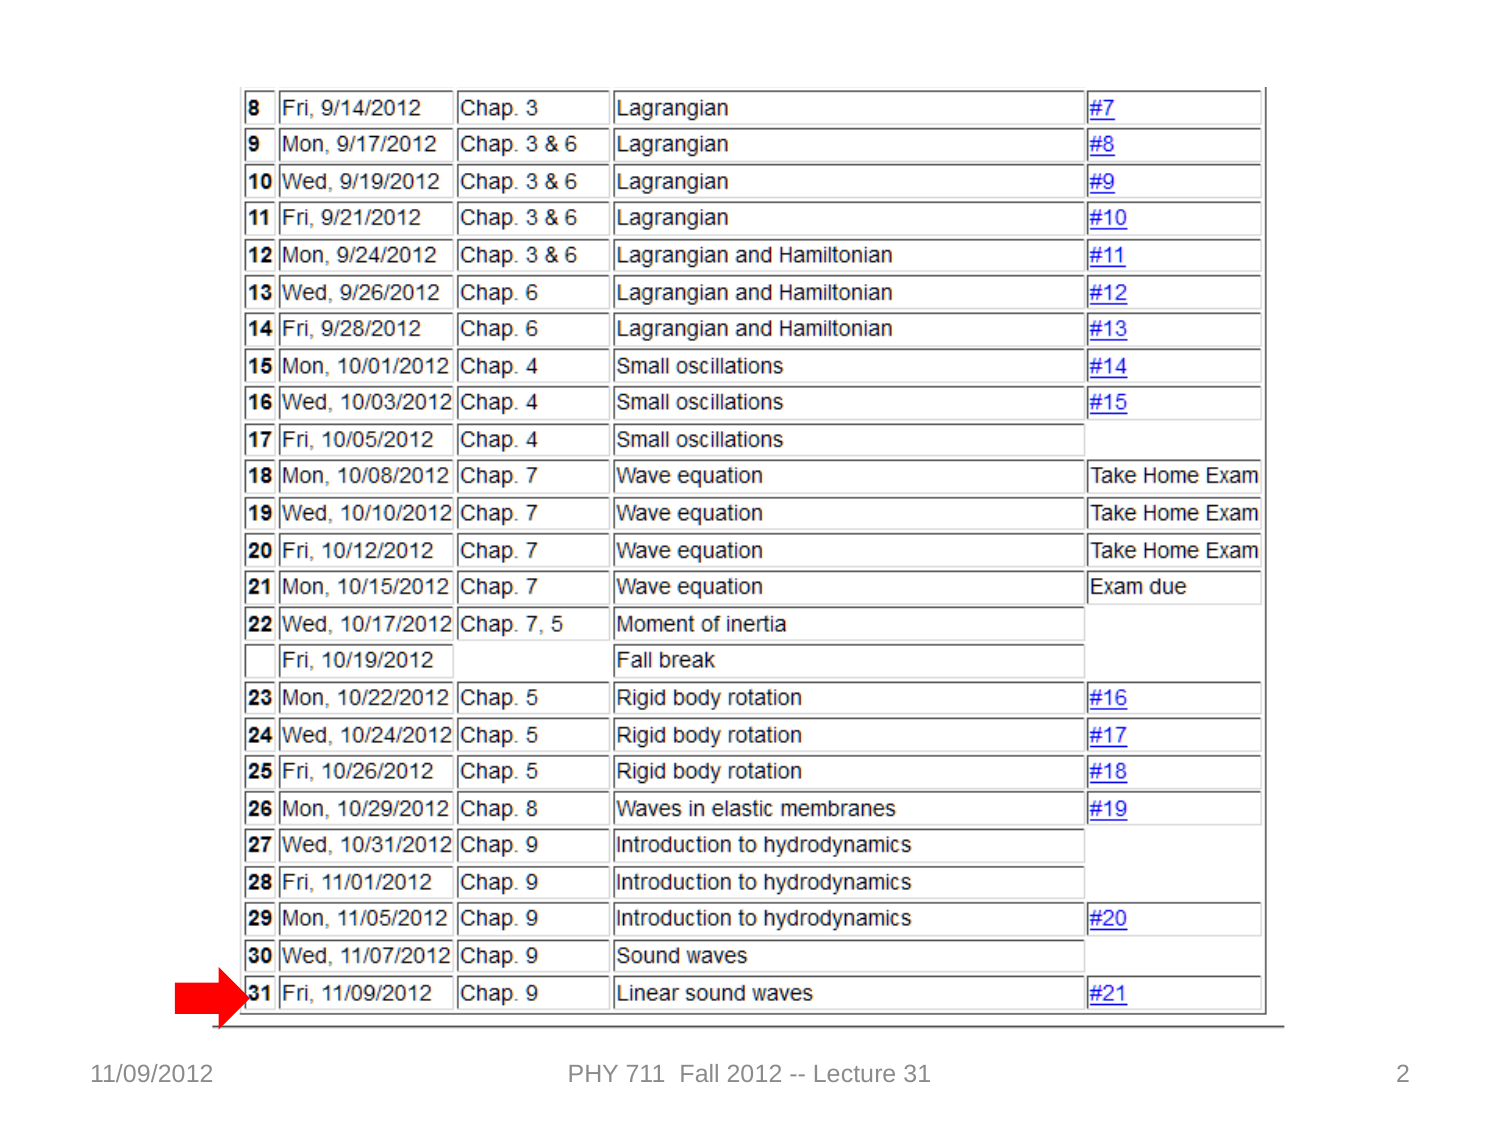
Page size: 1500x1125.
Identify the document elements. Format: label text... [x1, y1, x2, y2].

text_box [172, 980, 207, 1017]
footer PHY 711 Fall 2012 -- Lecture 31 [512, 1042, 988, 1103]
picture [212, 87, 1285, 1030]
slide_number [75, 1042, 425, 1103]
slide_number 2 [1074, 1042, 1425, 1103]
